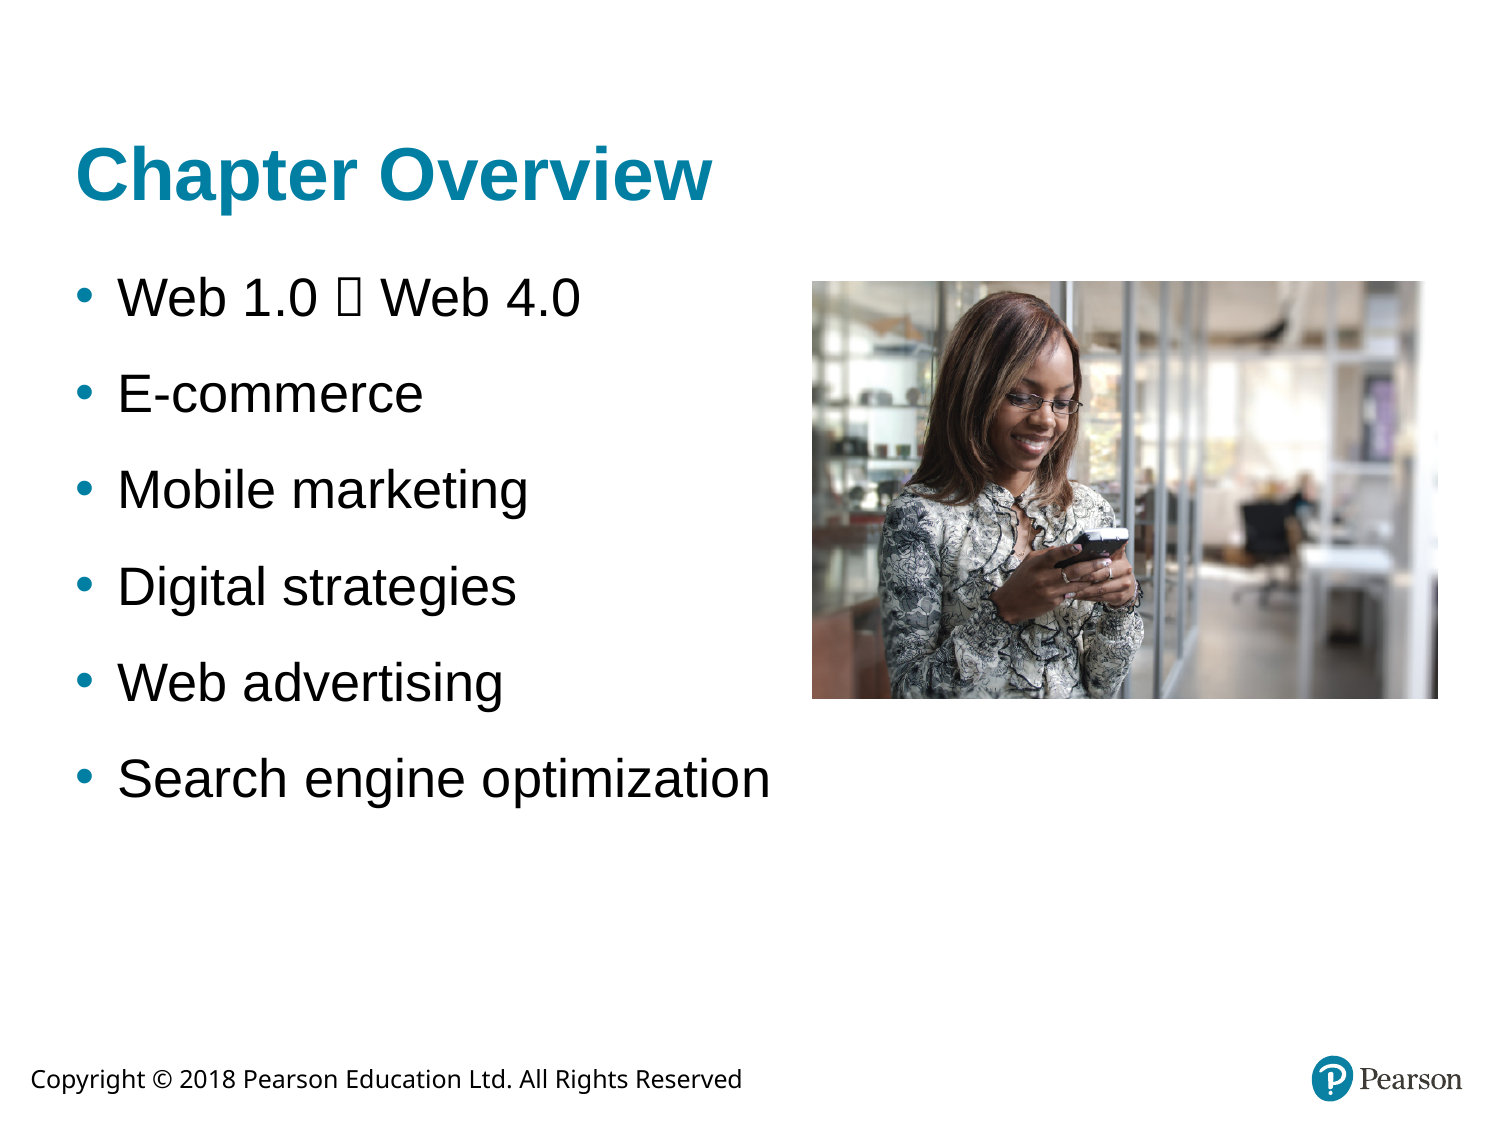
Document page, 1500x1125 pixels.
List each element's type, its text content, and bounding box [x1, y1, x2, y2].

list Web 1.0  Web 4.0 E-commerce Mobile marketing Digital strategies Web advertising Search engine optimization [75, 262, 788, 950]
title Chapter Overview [75, 35, 1425, 216]
picture [812, 281, 1438, 699]
